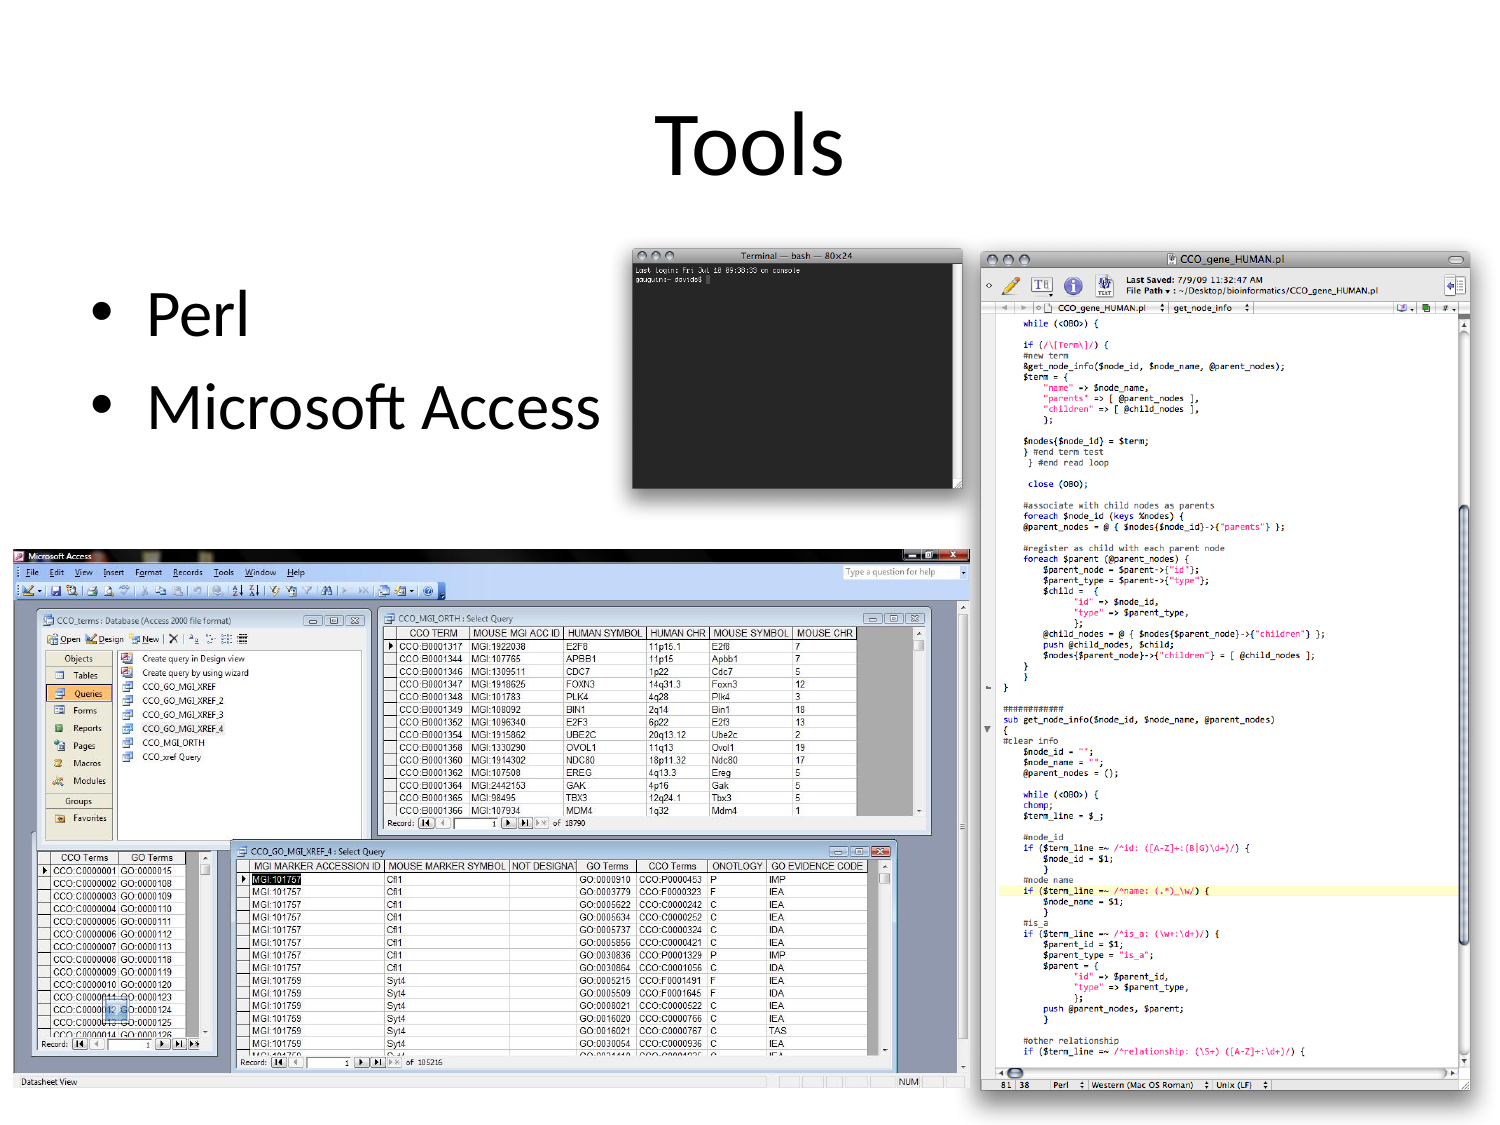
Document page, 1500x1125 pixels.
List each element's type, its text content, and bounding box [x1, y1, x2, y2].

title Tools [75, 45, 1425, 233]
picture [13, 232, 1500, 1125]
list Perl Microsoft Access [75, 262, 944, 548]
